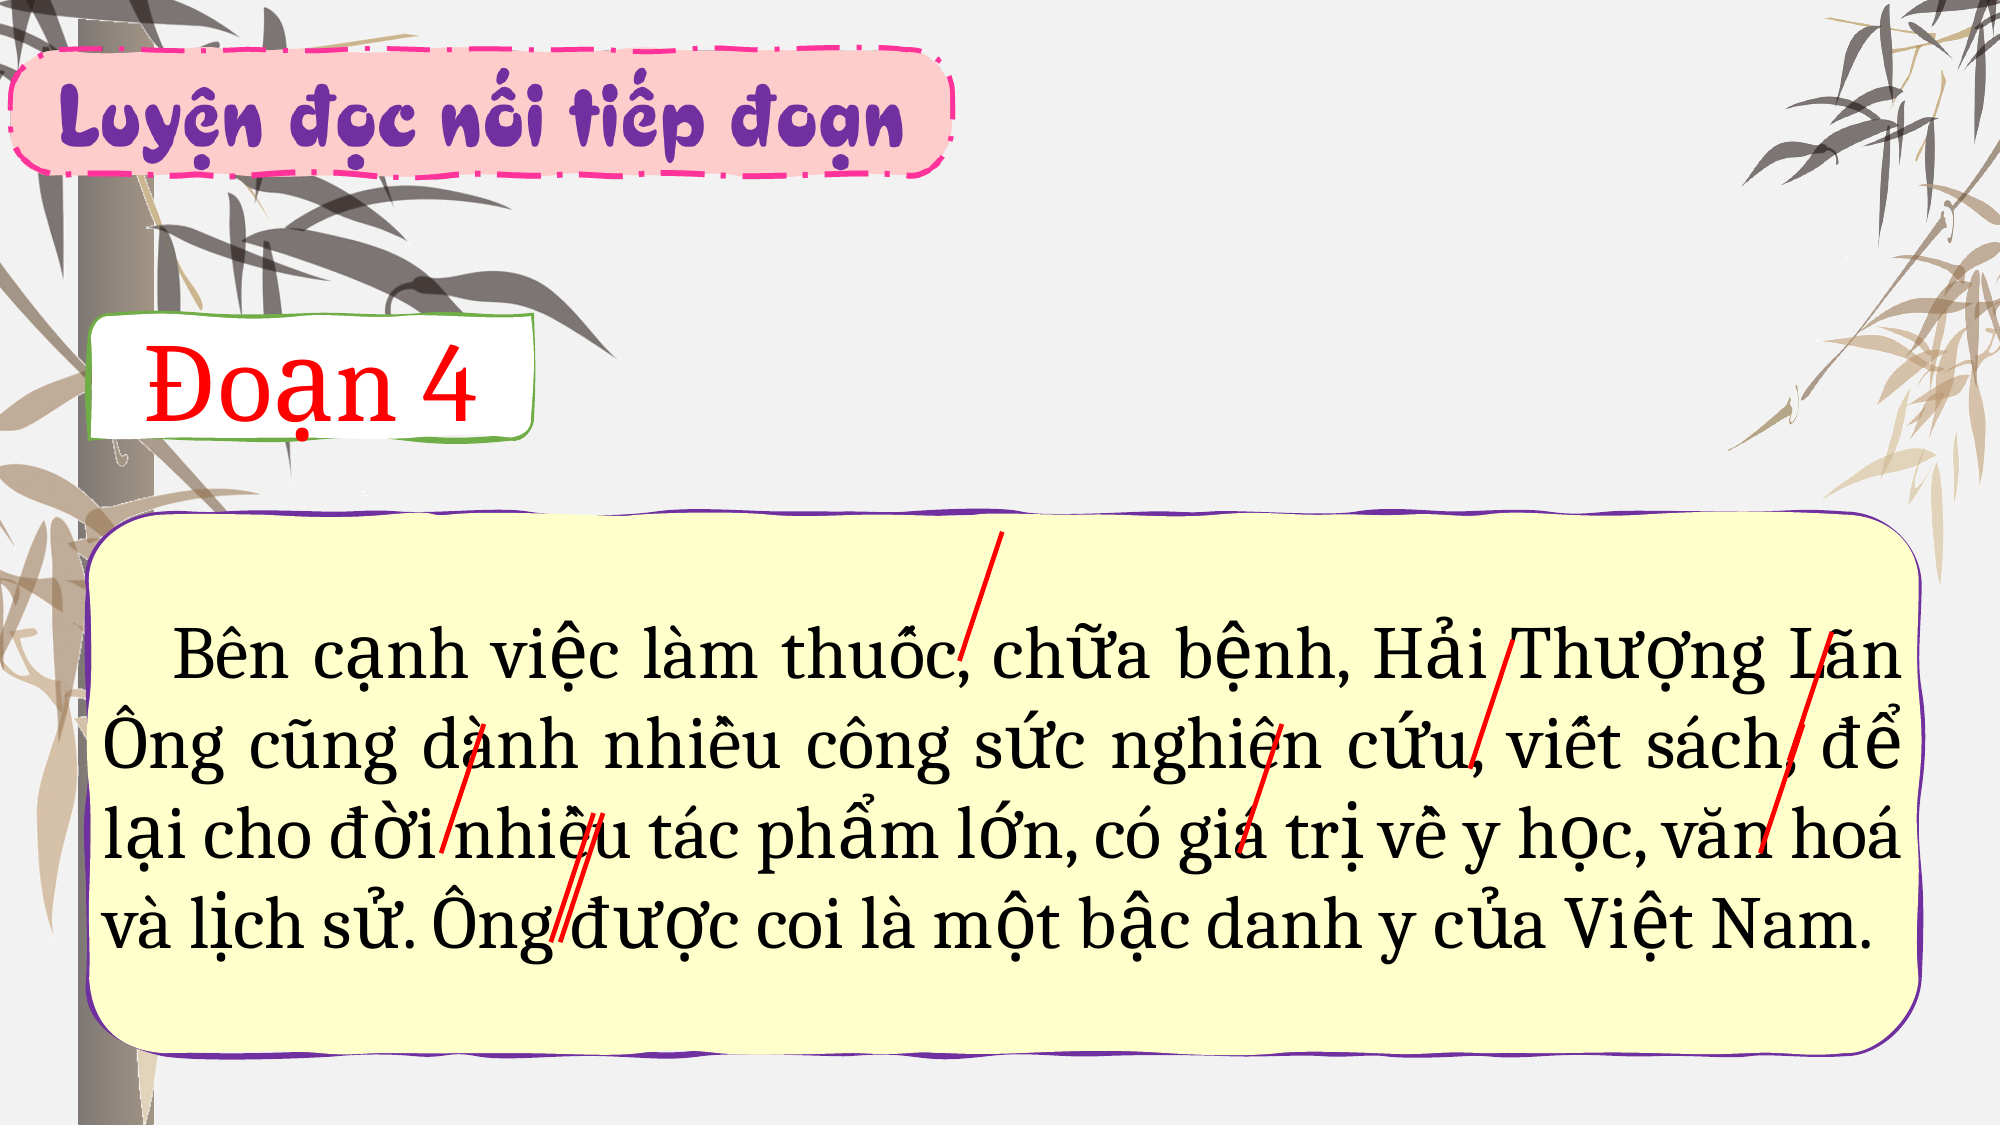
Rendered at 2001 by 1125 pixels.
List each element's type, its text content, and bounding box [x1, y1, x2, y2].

picture [1728, 0, 2000, 587]
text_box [1788, 631, 1832, 761]
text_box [959, 531, 1003, 661]
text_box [1469, 639, 1513, 769]
text_box Bên cạnh việc làm thuốc, chữa bệnh, Hải Thượng Lãn Ông cũng dành nhiều công sức nghiên cứu, viết sách, để lại cho đời nhiều tác phẩm lớn, có giá trị về y học, văn hoá và lịch sử. Ông được coi là một bậc danh y của Việt Nam. [646, 510, 1924, 1058]
picture [0, 0, 961, 1125]
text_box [560, 812, 603, 943]
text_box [1238, 723, 1282, 854]
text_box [550, 812, 560, 943]
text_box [1760, 723, 1804, 854]
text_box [440, 723, 484, 854]
